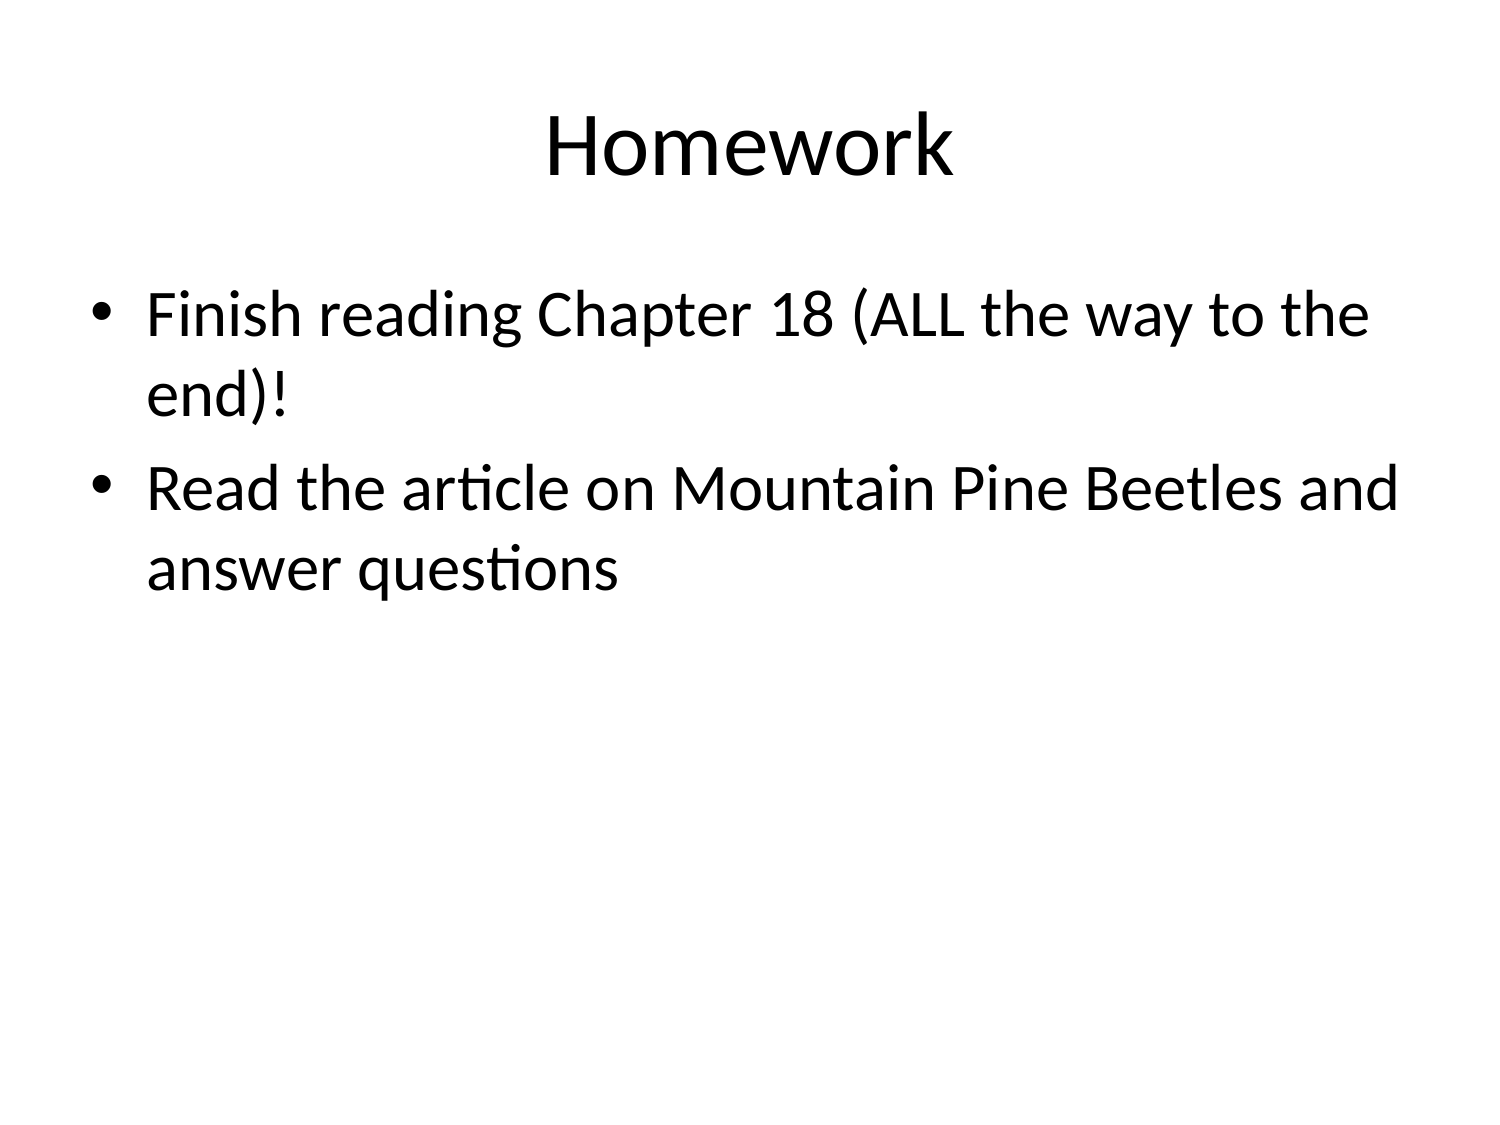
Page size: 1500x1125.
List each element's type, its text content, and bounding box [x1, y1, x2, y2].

title Homework [75, 45, 1425, 233]
list Finish reading Chapter 18 (ALL the way to the end)! Read the article on Mountain Pine Beetles and answer questions [75, 262, 1425, 1005]
